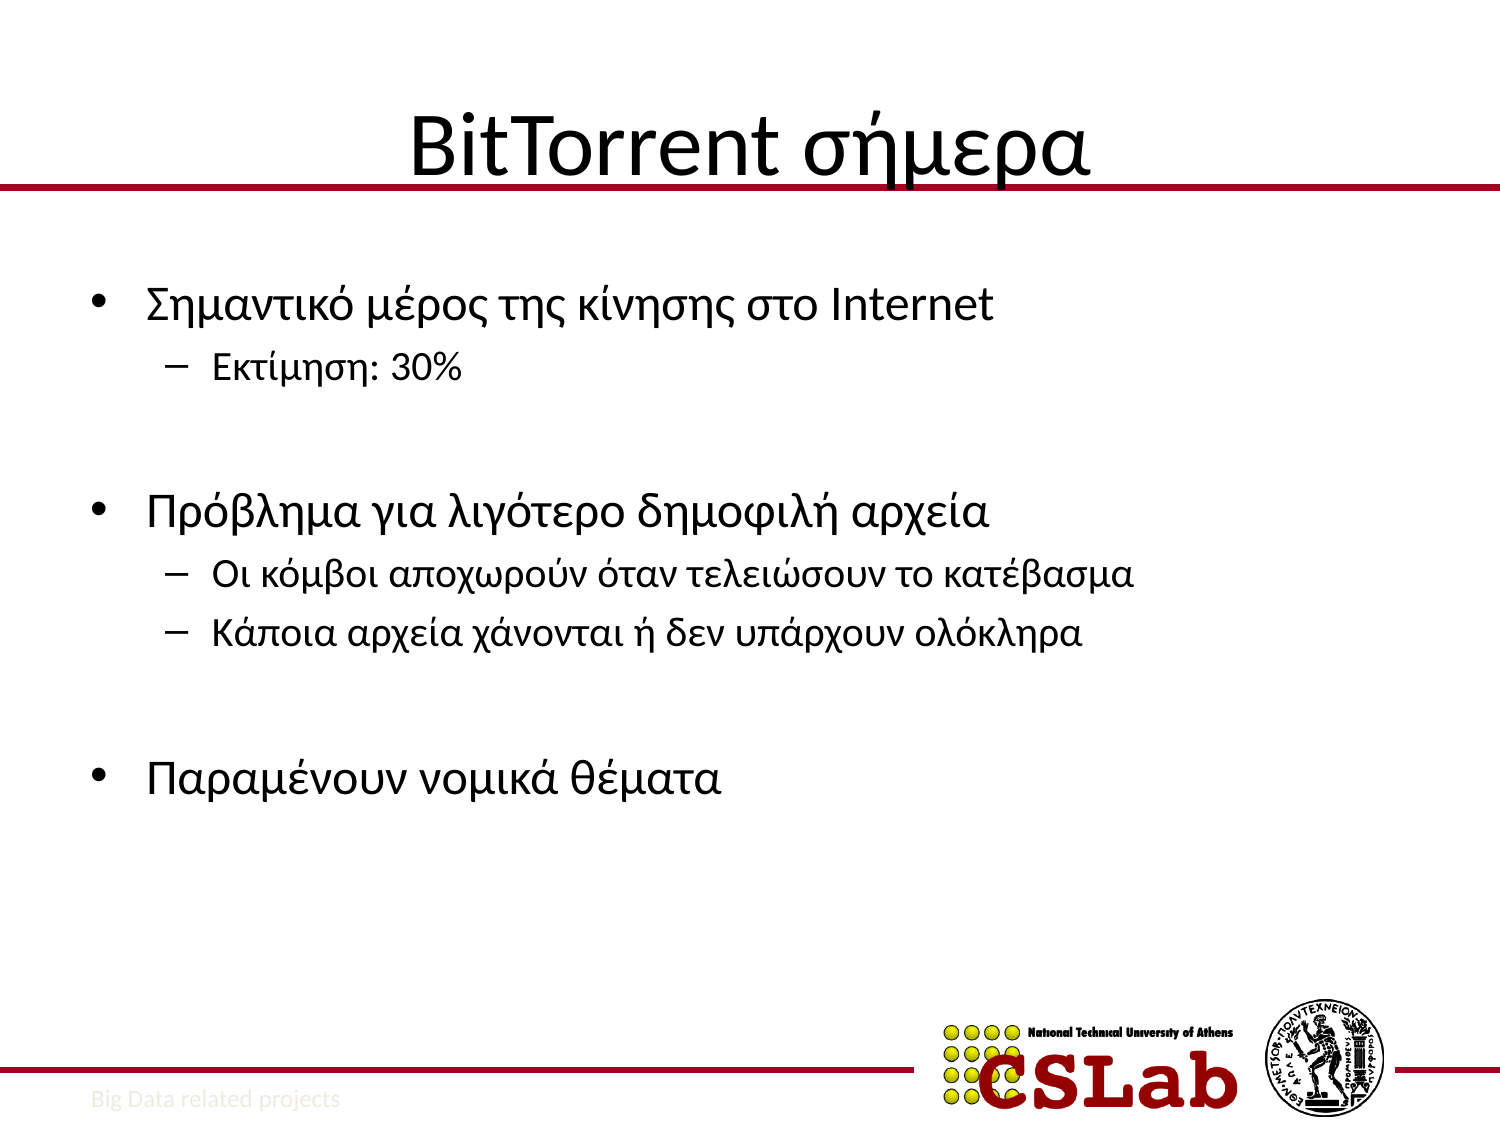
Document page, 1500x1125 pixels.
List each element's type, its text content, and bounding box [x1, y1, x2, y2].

title BitTorrent σήμερα [74, 44, 1426, 233]
picture [1265, 1006, 1384, 1117]
picture [937, 1022, 1243, 1118]
list Σημαντικό μέρος της κίνησης στο Internet Εκτίμηση: 30% Πρόβλημα για λιγότερο δημοφιλή αρχεία Οι κόμβοι αποχωρούν όταν τελειώσουν το κατέβασμα Κάποια αρχεία χάνονται ή δεν υπάρχουν ολόκληρα Παραμένουν νομικά θέματα [74, 262, 1426, 1006]
